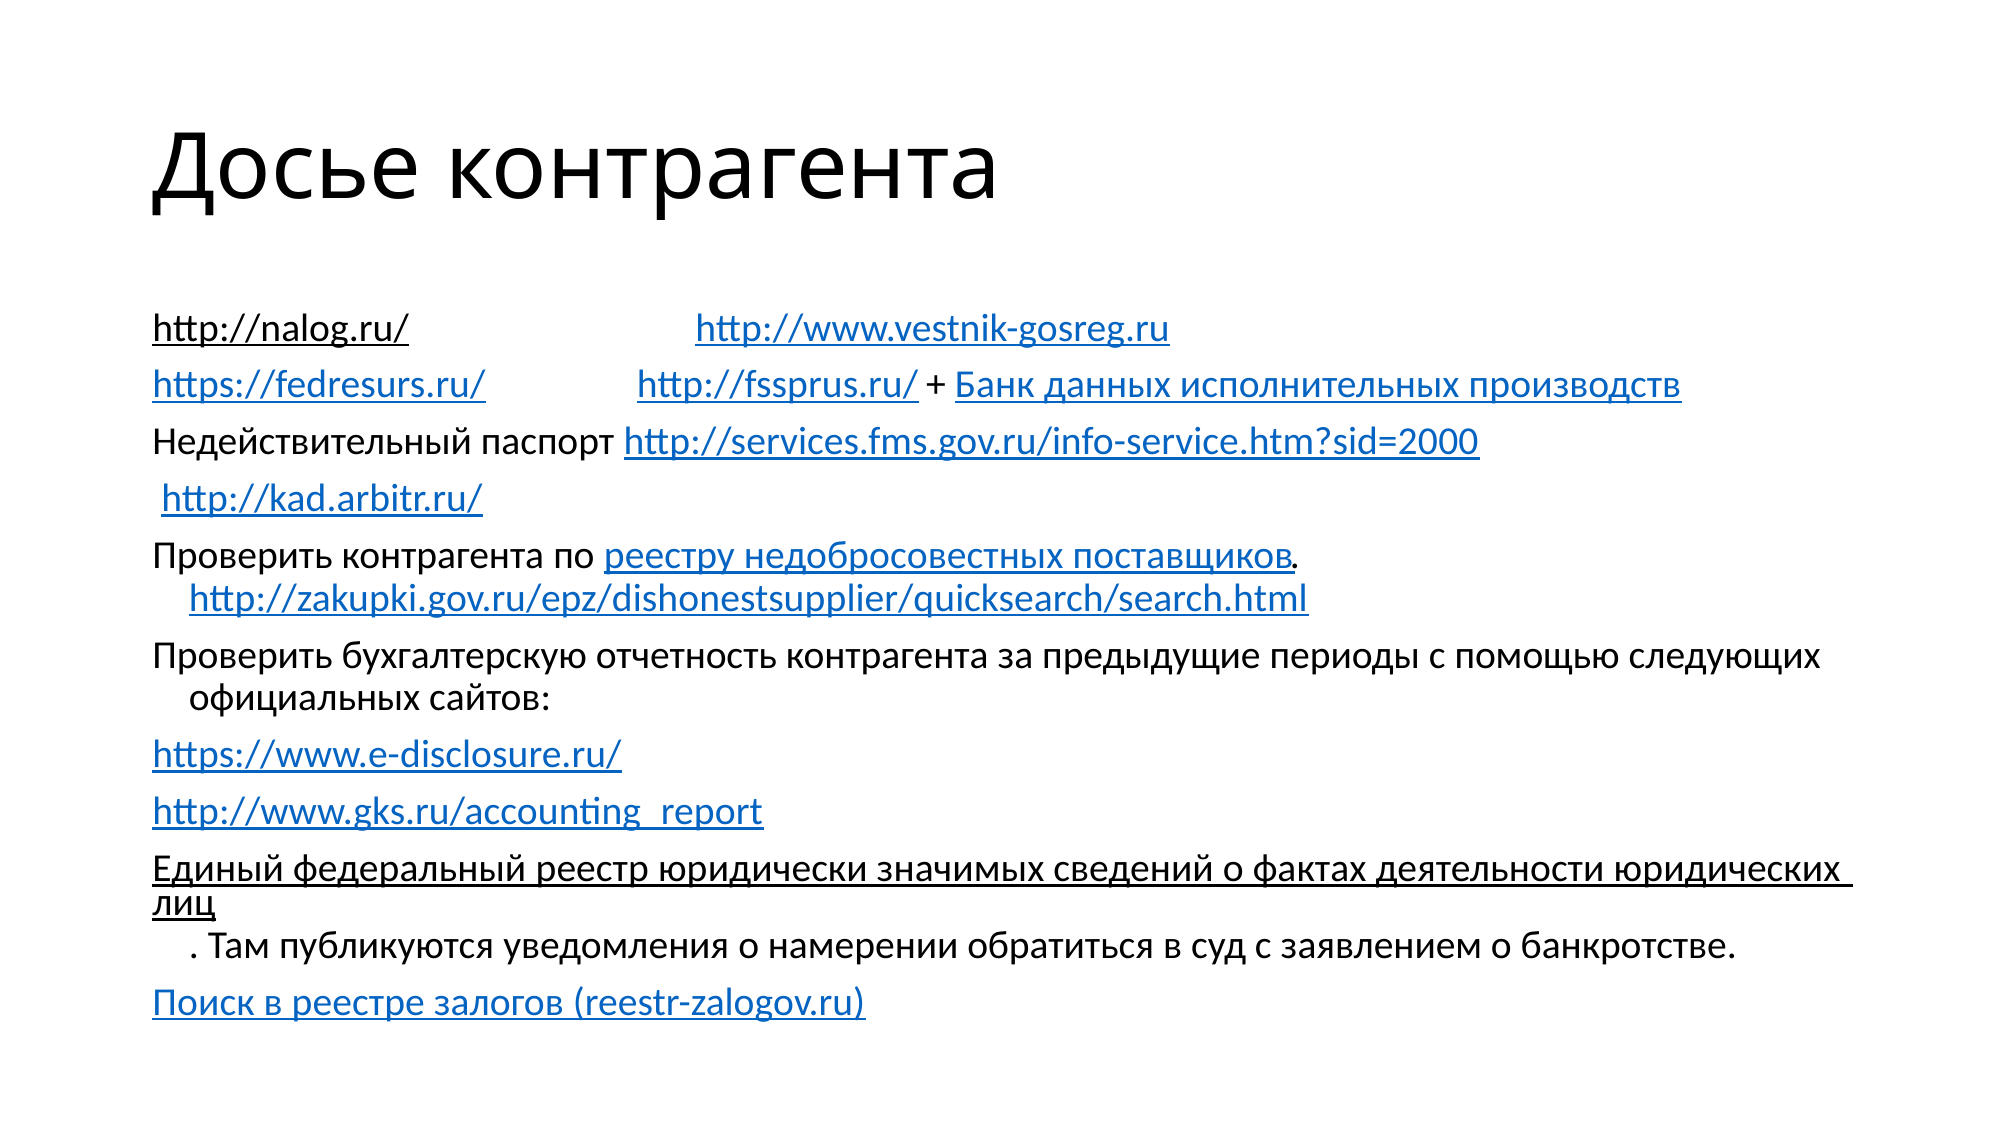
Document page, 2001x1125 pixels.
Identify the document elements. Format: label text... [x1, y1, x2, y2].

list http://nalog.ru/ http://www.vestnik-gosreg.ru https://fedresurs.ru/ http://fssprus.ru/ + Банк данных исполнительных производств Недействительный паспорт http://services.fms.gov.ru/info-service.htm?sid=2000 http://kad.arbitr.ru/ Проверить контрагента по реестру недобросовестных поставщиков. http://zakupki.gov.ru/epz/dishonestsupplier/quicksearch/search.html Проверить бухгалтерскую отчетность контрагента за предыдущие периоды с помощью следующих официальных сайтов: https://www.e-disclosure.ru/ http://www.gks.ru/accounting_report Единый федеральный реестр юридически значимых сведений о фактах деятельности юридических лиц. Там публикуются уведомления о намерении обратиться в суд с заявлением о банкротстве. Поиск в реестре залогов (reestr-zalogov.ru) [137, 299, 1863, 1014]
title Досье контрагента [137, 59, 1863, 278]
